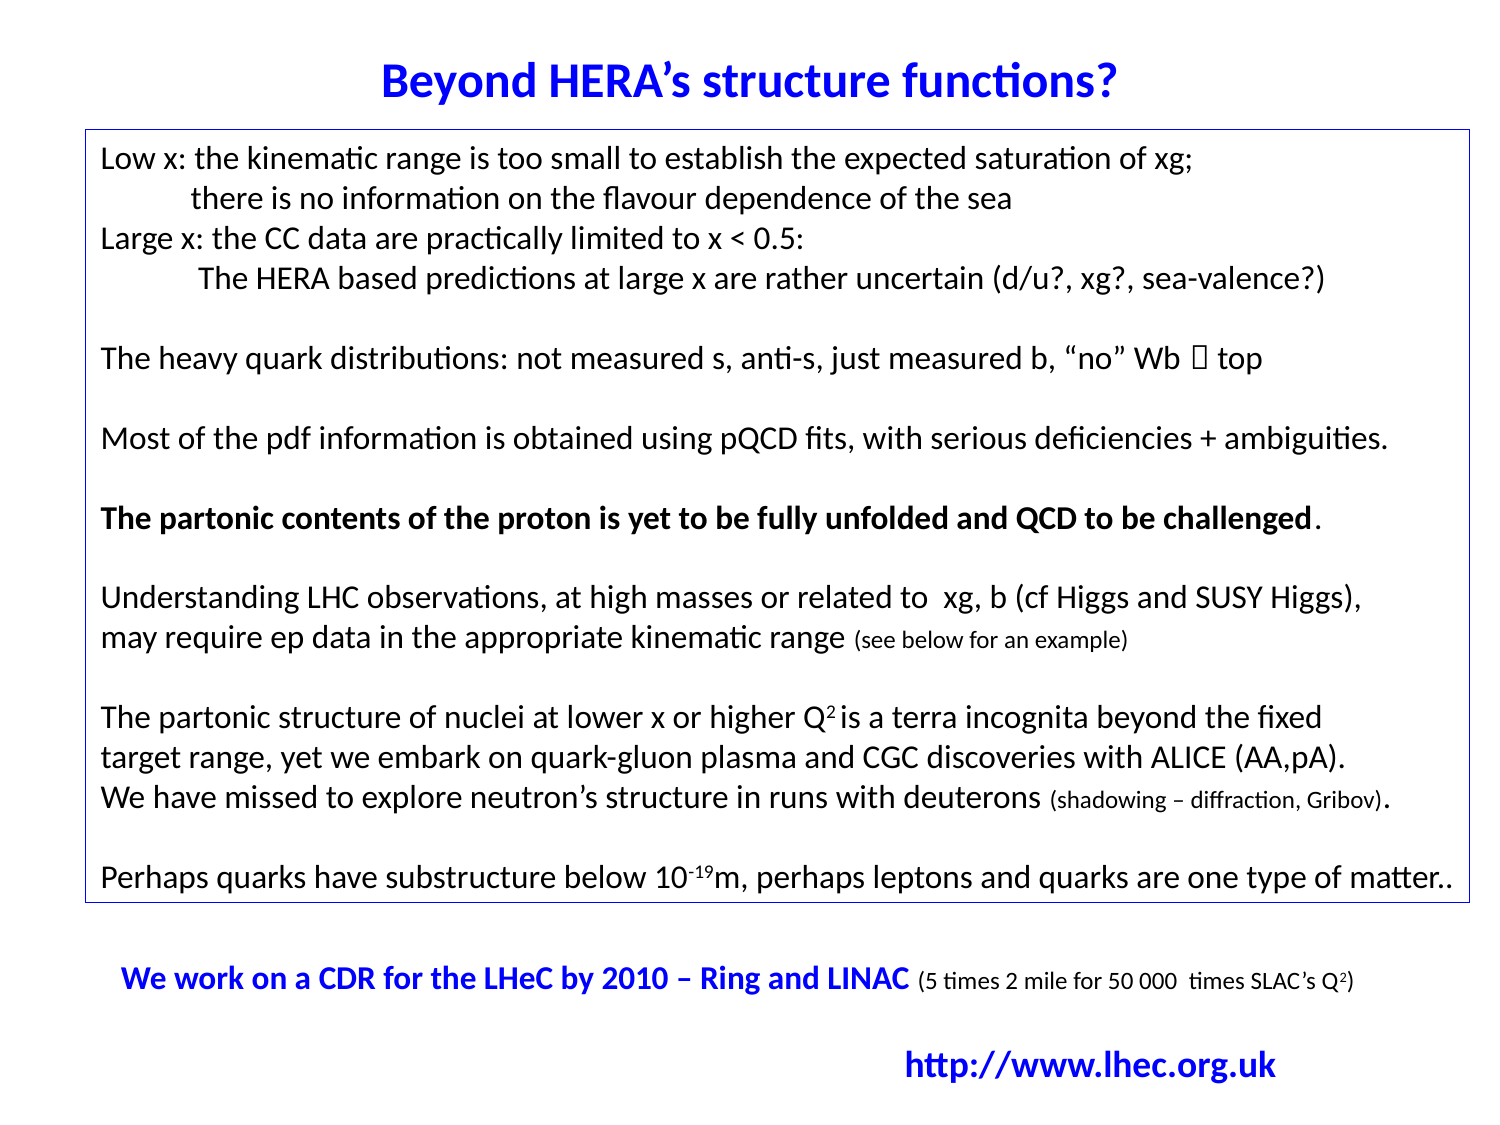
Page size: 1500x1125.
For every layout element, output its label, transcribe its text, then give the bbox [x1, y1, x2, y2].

text_box http://www.lhec.org.uk [889, 1032, 1292, 1092]
text_box We work on a CDR for the LHeC by 2010 – Ring and LINAC (5 times 2 mile for 50 000 times SLAC’s Q2) [106, 948, 1370, 1004]
text_box Low x: the kinematic range is too small to establish the expected saturation of xg; there is no information on the flavour dependence of the sea Large x: the CC data are practically limited to x < 0.5: The HERA based predictions at large x are rather uncertain (d/u?, xg?, sea-valence?) The heavy quark distributions: not measured s, anti-s, just measured b, “no” Wb  top Most of the pdf information is obtained using pQCD fits, with serious deficiencies + ambiguities. The partonic contents of the proton is yet to be fully unfolded and QCD to be challenged. Understanding LHC observations, at high masses or related to xg, b (cf Higgs and SUSY Higgs), may require ep data in the appropriate kinematic range (see below for an example) The partonic structure of nuclei at lower x or higher Q2 is a terra incognita beyond the fixed target range, yet we embark on quark-gluon plasma and CGC discoveries with ALICE (AA,pA). We have missed to explore neutron’s structure in runs with deuterons (shadowing – diffraction, Gribov). Perhaps quarks have substructure below 10-19m, perhaps leptons and quarks are one type of matter.. [85, 129, 1470, 903]
title Beyond HERA’s structure functions? [112, 24, 1388, 129]
